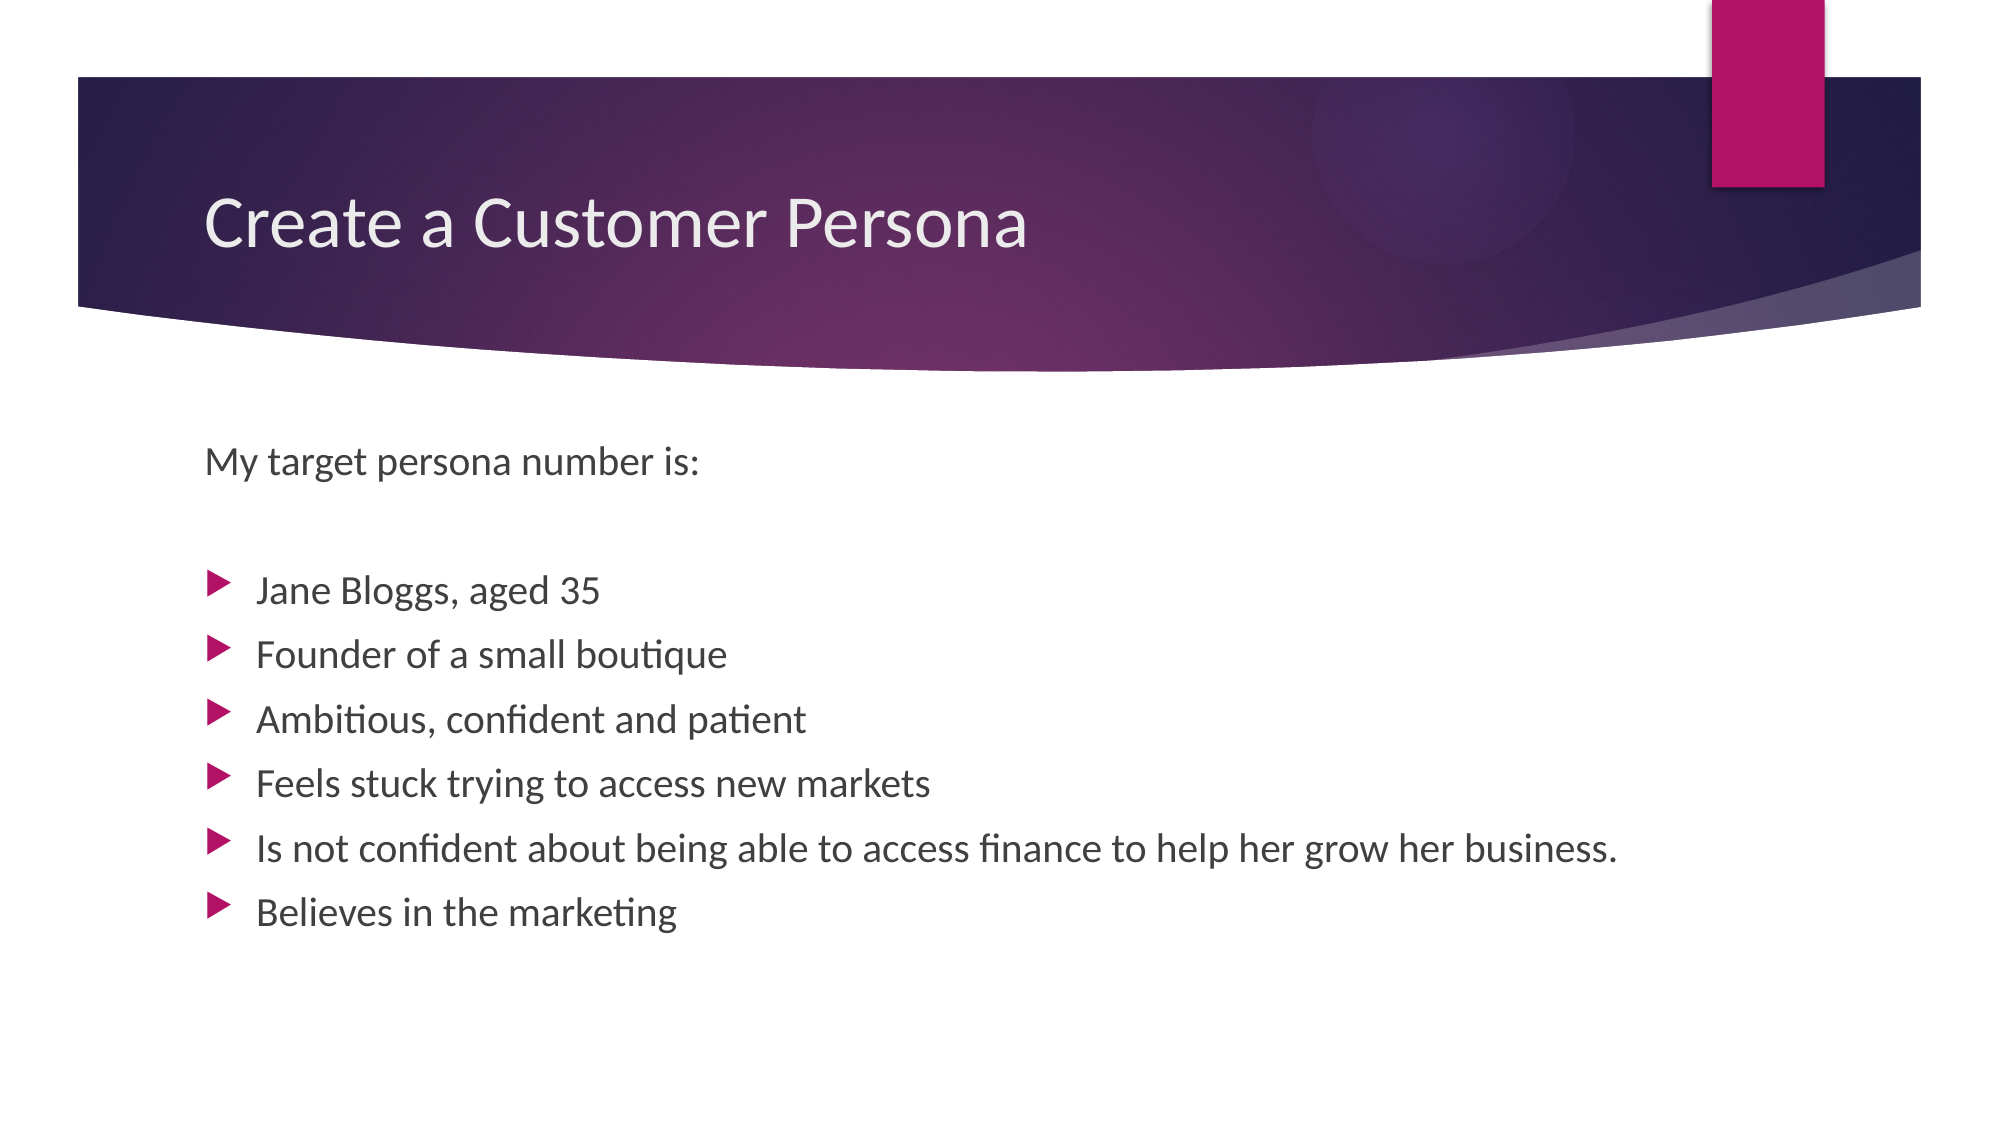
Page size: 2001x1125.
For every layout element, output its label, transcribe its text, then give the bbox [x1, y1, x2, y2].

list My target persona number is: Jane Bloggs, aged 35 Founder of a small boutique Ambitious, confident and patient Feels stuck trying to access new markets Is not confident about being able to access finance to help her grow her business. Believes in the marketing [189, 427, 1638, 988]
title Create a Customer Persona [189, 159, 1627, 276]
